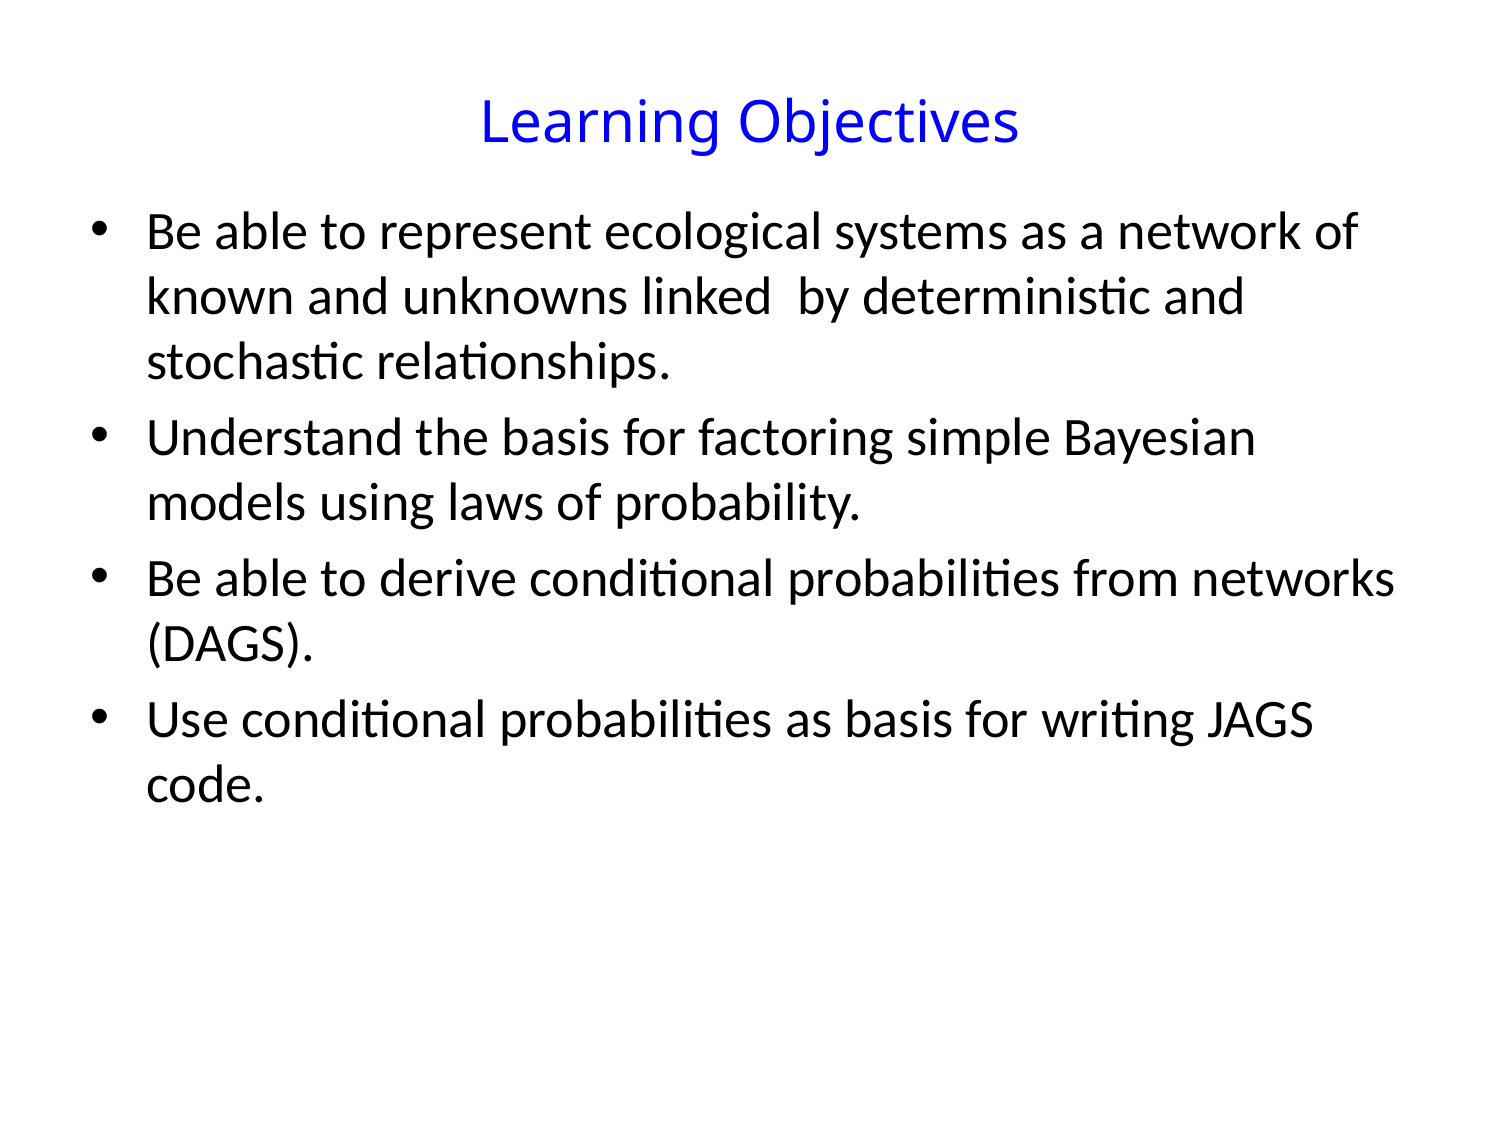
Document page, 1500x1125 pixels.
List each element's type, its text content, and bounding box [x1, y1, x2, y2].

title Learning Objectives [75, 24, 1425, 187]
list Be able to represent ecological systems as a network of known and unknowns linked by deterministic and stochastic relationships. Understand the basis for factoring simple Bayesian models using laws of probability. Be able to derive conditional probabilities from networks (DAGS). Use conditional probabilities as basis for writing JAGS code. [75, 187, 1425, 930]
